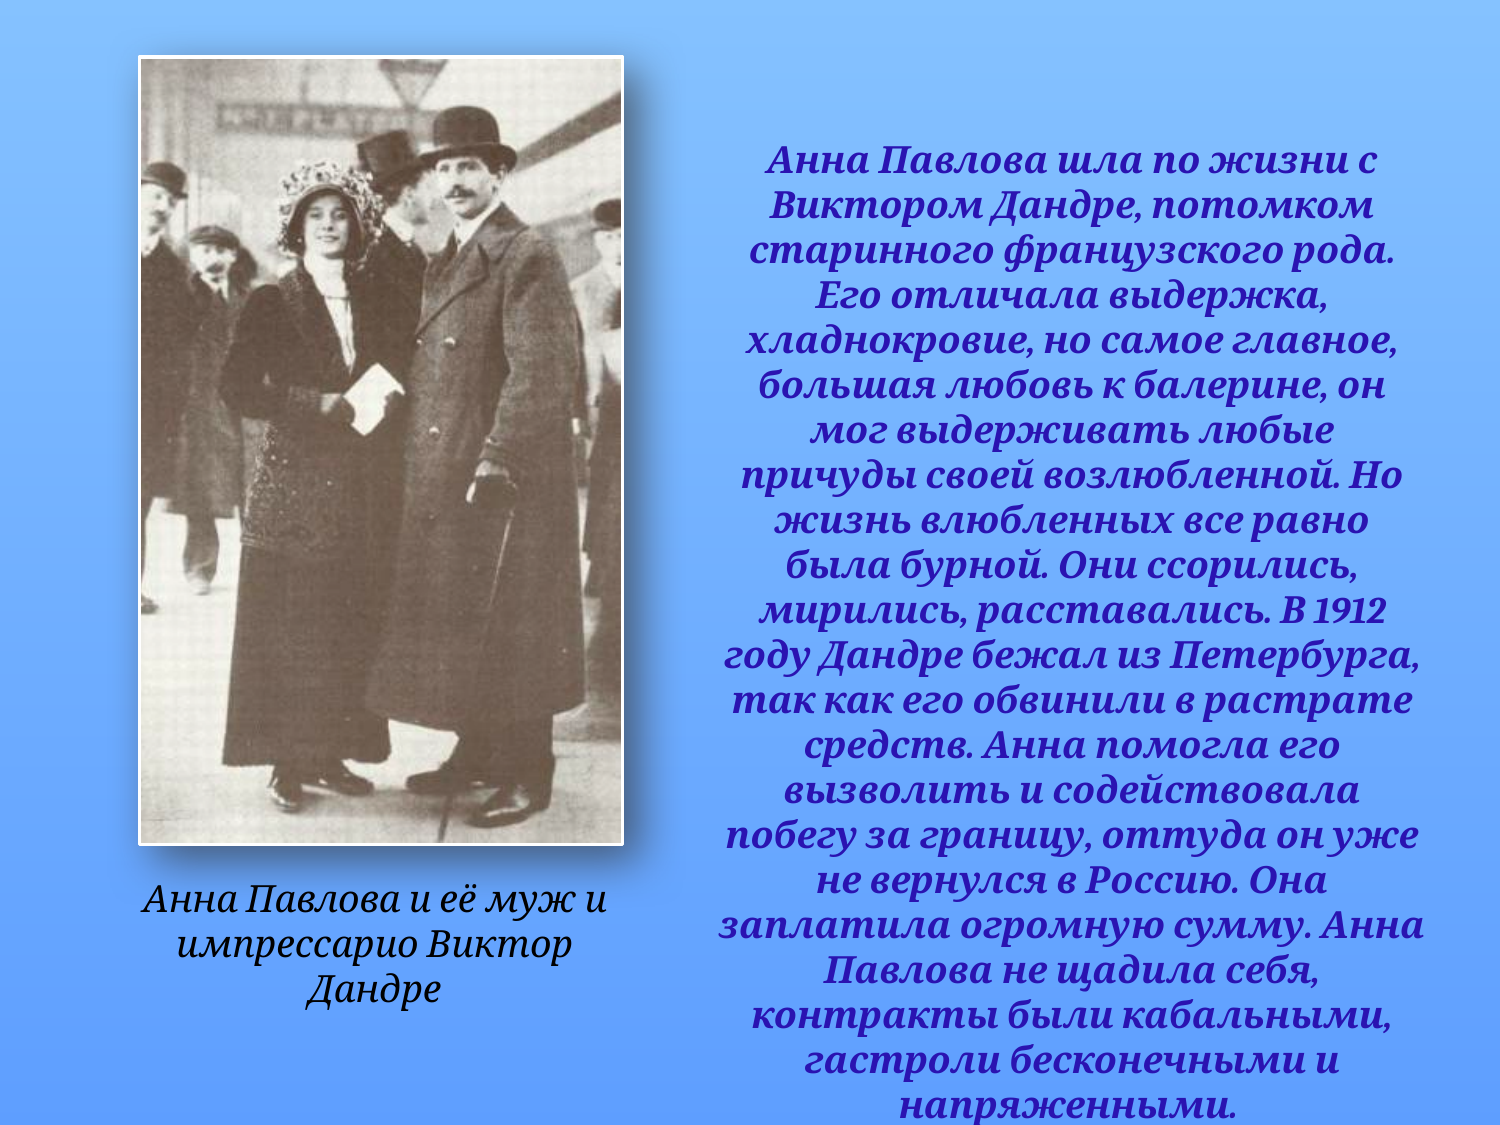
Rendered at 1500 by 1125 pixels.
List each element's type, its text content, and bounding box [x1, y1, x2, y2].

text_box Анна Павлова шла по жизни с Виктором Дандре, потомком старинного французского рода. Его отличала выдержка, хладнокровие, но самое главное, большая любовь к балерине, он мог выдерживать любые причуды своей возлюбленной. Но жизнь влюбленных все равно была бурной. Они ссорились, мирились, расставались. В 1912 году Дандре бежал из Петербурга, так как его обвинили в растрате средств. Анна помогла его вызволить и содействовала побегу за границу, оттуда он уже не вернулся в Россию. Она заплатила огромную сумму. Анна Павлова не щадила себя, контракты были кабальными, гастроли бесконечными и напряженными. [703, 128, 1442, 1125]
text_box Анна Павлова и её муж и импрессарио Виктор Дандре [93, 867, 657, 1017]
picture [140, 58, 622, 844]
